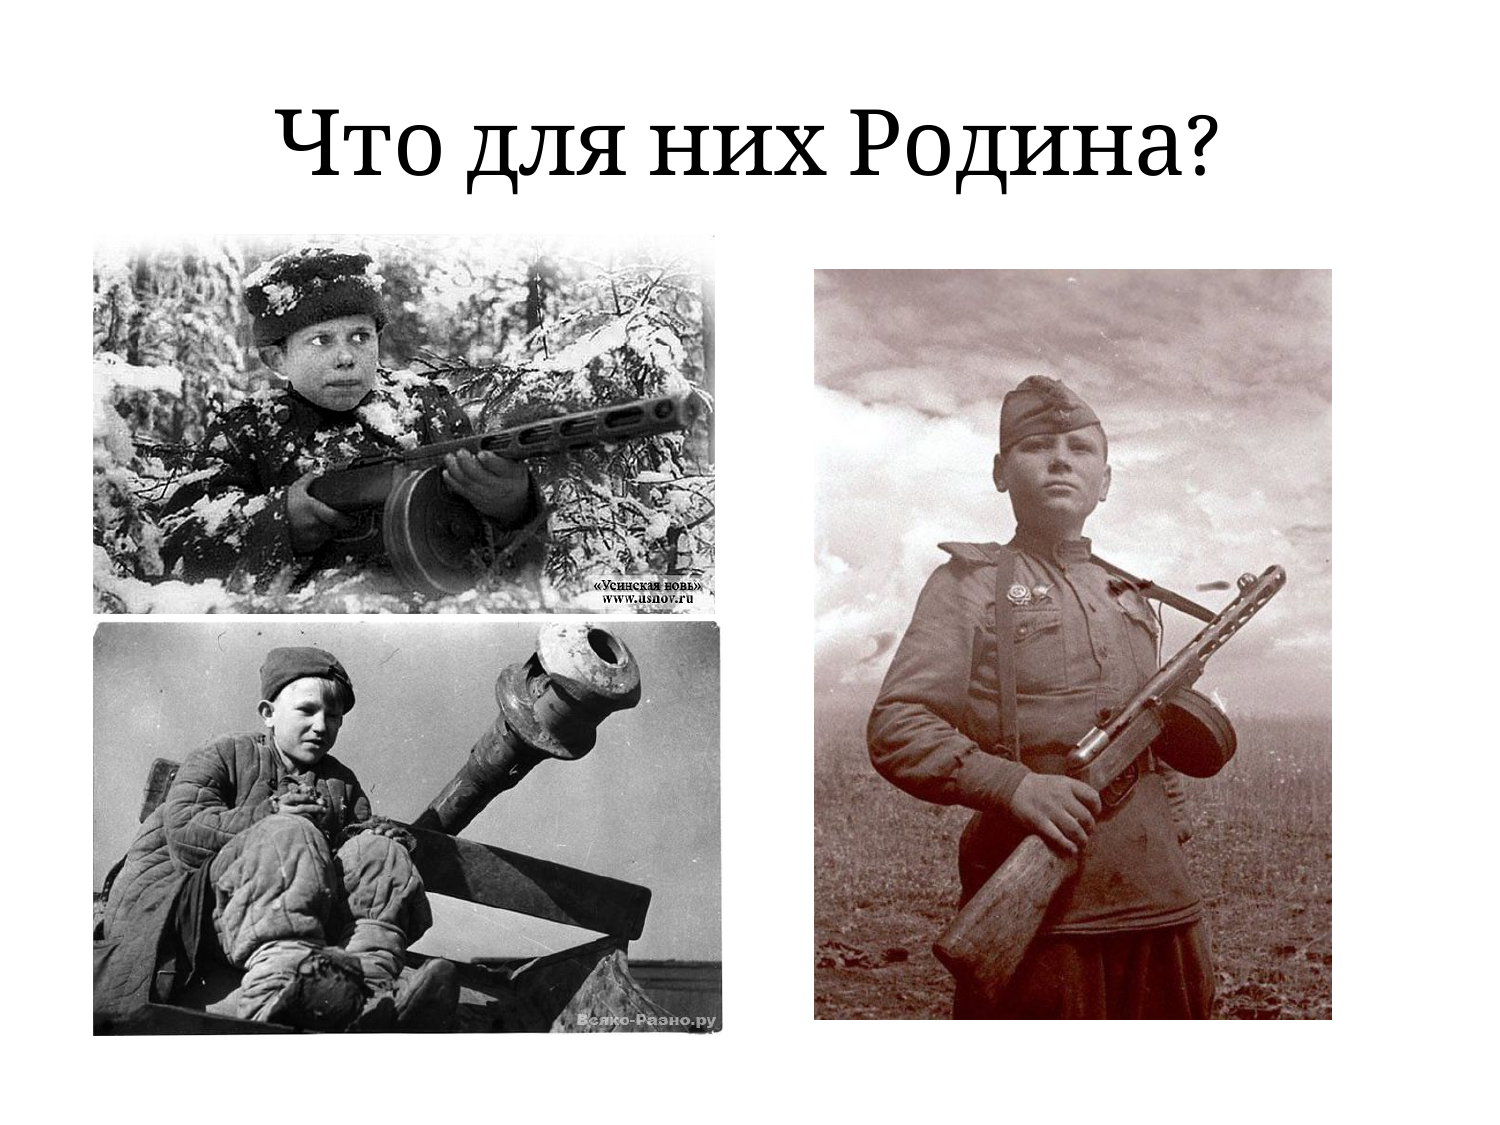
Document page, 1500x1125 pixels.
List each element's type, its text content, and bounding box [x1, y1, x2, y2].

picture [813, 269, 1333, 1020]
picture [93, 620, 723, 1036]
title Что для них Родина? [74, 44, 1426, 233]
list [93, 234, 716, 615]
